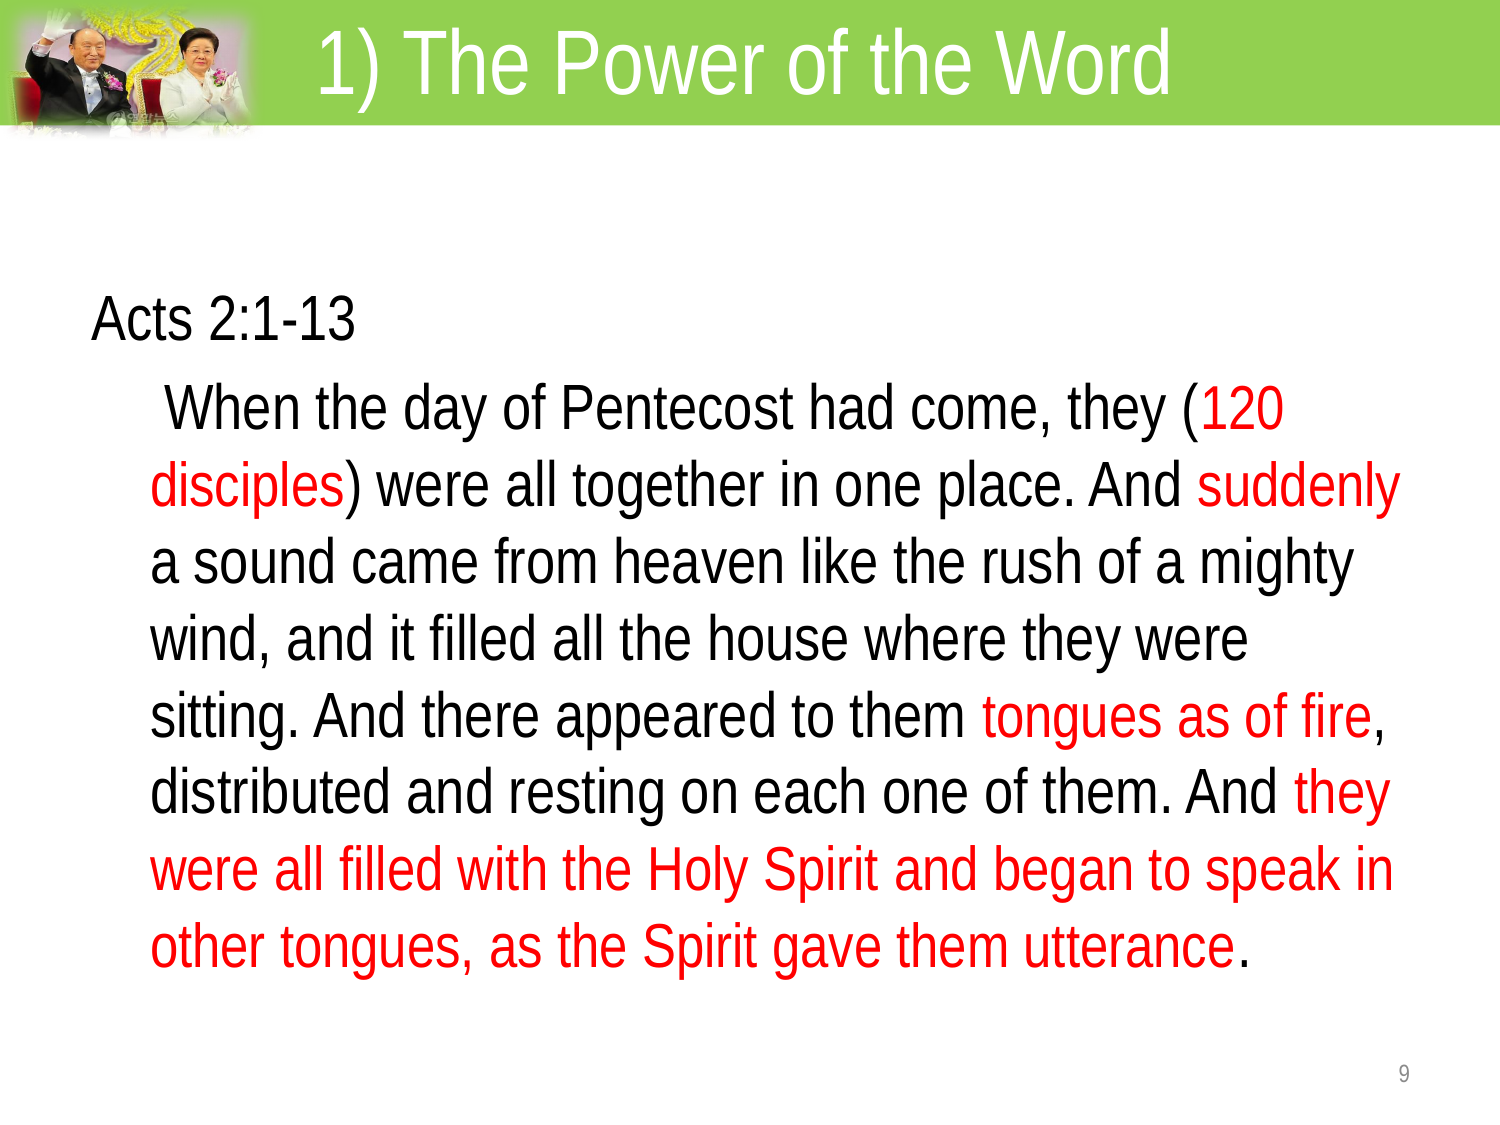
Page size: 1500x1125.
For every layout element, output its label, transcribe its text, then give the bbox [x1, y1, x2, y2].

slide_number 9 [1074, 1042, 1425, 1103]
text_box [267, 0, 1500, 127]
list Acts 2:1-13 When the day of Pentecost had come, they (120 disciples) were all together in one place. And suddenly a sound came from heaven like the rush of a mighty wind, and it filled all the house where they were sitting. And there appeared to them tongues as of fire, distributed and resting on each one of them. And they were all filled with the Holy Spirit and began to speak in other tongues, as the Spirit gave them utterance. [76, 268, 1427, 1012]
text_box 1) The Power of the Word [301, 0, 1376, 121]
picture [0, 0, 266, 142]
